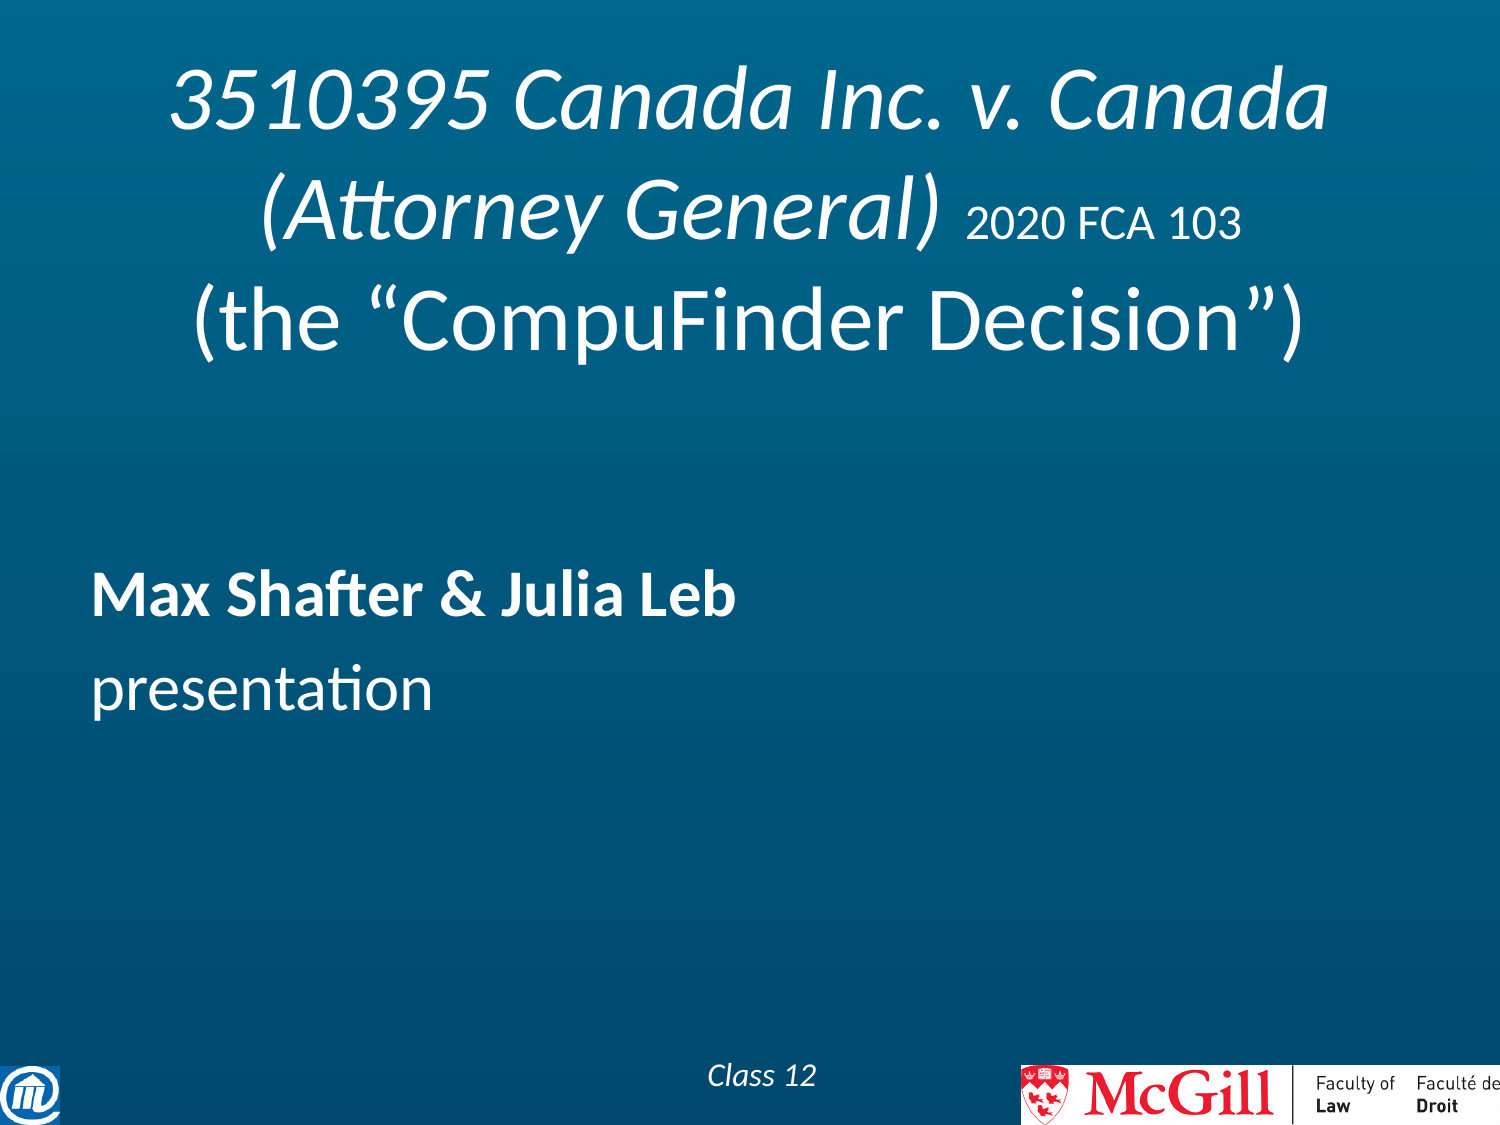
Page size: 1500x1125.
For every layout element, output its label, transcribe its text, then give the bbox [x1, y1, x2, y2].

list Max Shafter & Julia Leb presentation [75, 262, 1425, 1005]
picture [0, 1067, 59, 1125]
picture [1022, 1066, 1500, 1125]
footer Class 12 [490, 1042, 1034, 1103]
title 3510395 Canada Inc. v. Canada (Attorney General) 2020 FCA 103 (the “CompuFinder Decision”) [75, 45, 1425, 262]
